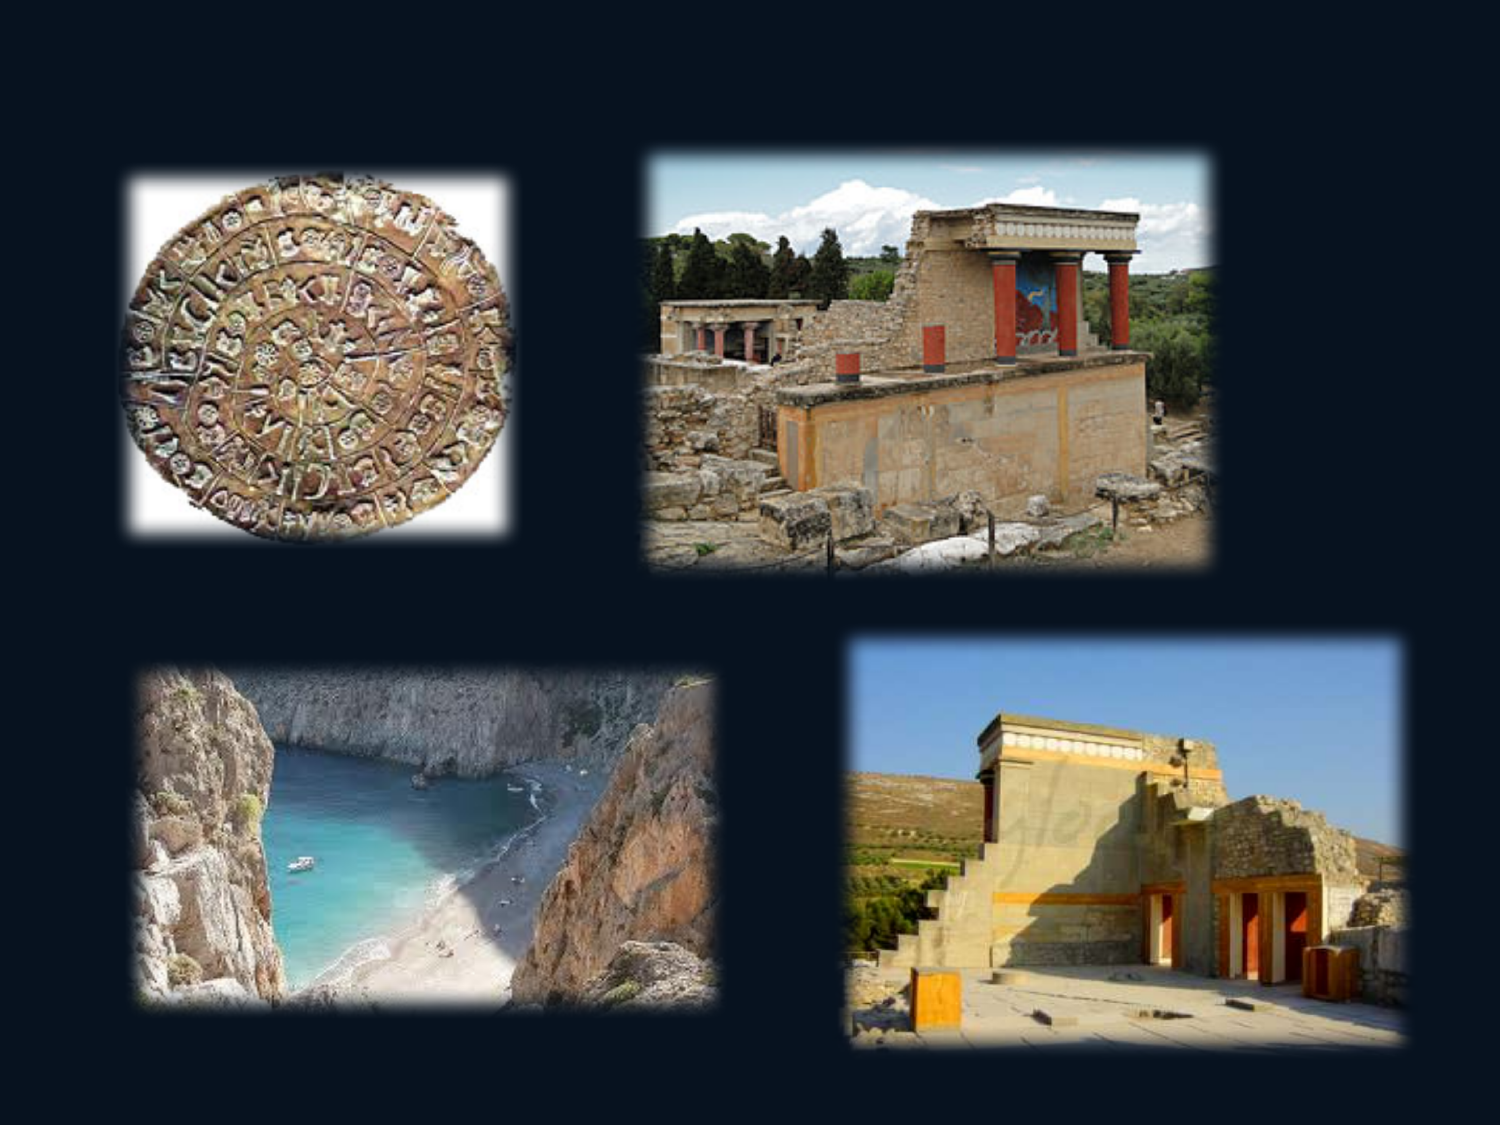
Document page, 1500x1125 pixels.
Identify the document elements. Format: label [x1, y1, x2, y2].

picture [631, 136, 1226, 584]
picture [832, 621, 1418, 1061]
picture [123, 656, 729, 1020]
picture [111, 160, 525, 551]
